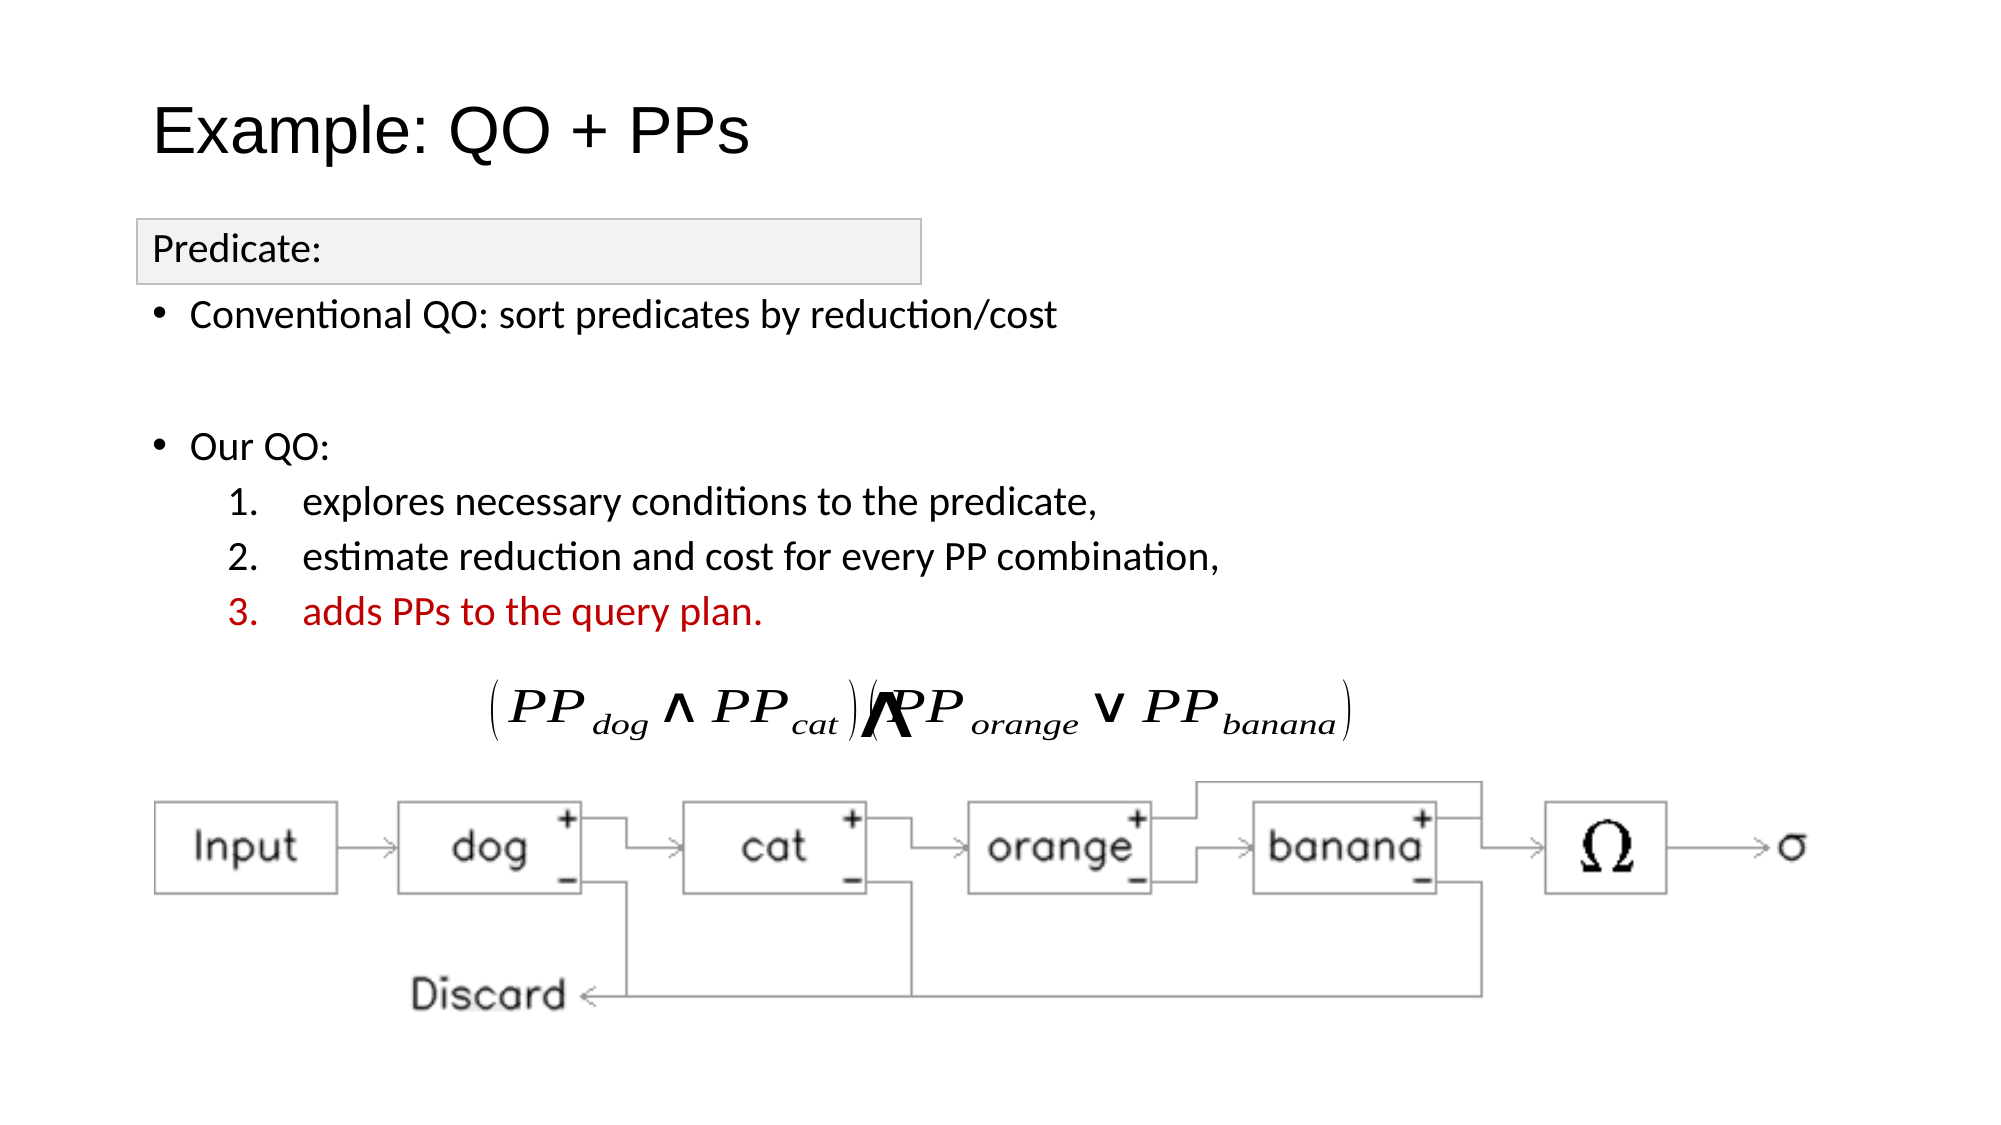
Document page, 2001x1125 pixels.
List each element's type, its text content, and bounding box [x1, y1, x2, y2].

text_box [136, 218, 922, 285]
title Example: QO + PPs [137, 59, 1863, 205]
picture [154, 781, 1846, 1028]
